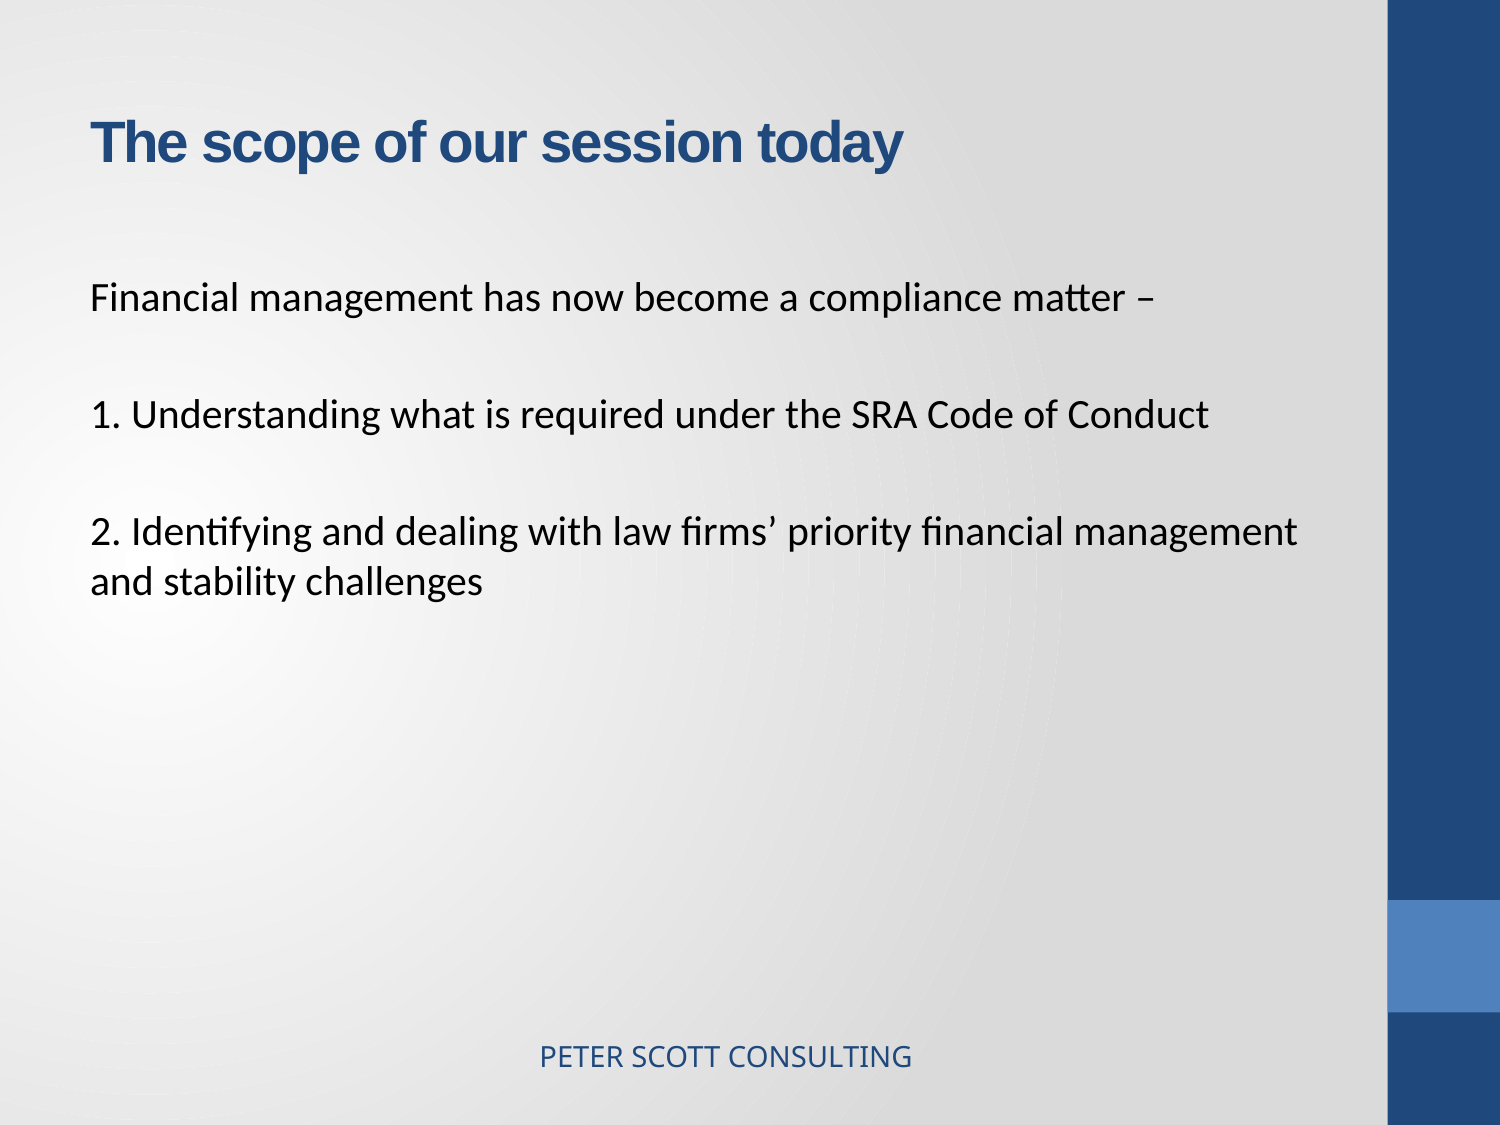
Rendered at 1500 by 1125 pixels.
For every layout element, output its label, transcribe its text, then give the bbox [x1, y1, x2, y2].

list Financial management has now become a compliance matter – 1. Understanding what is required under the SRA Code of Conduct 2. Identifying and dealing with law firms’ priority financial management and stability challenges [75, 262, 1325, 1050]
text_box PETER SCOTT CONSULTING [478, 1030, 975, 1081]
title The scope of our session today [75, 45, 1325, 233]
